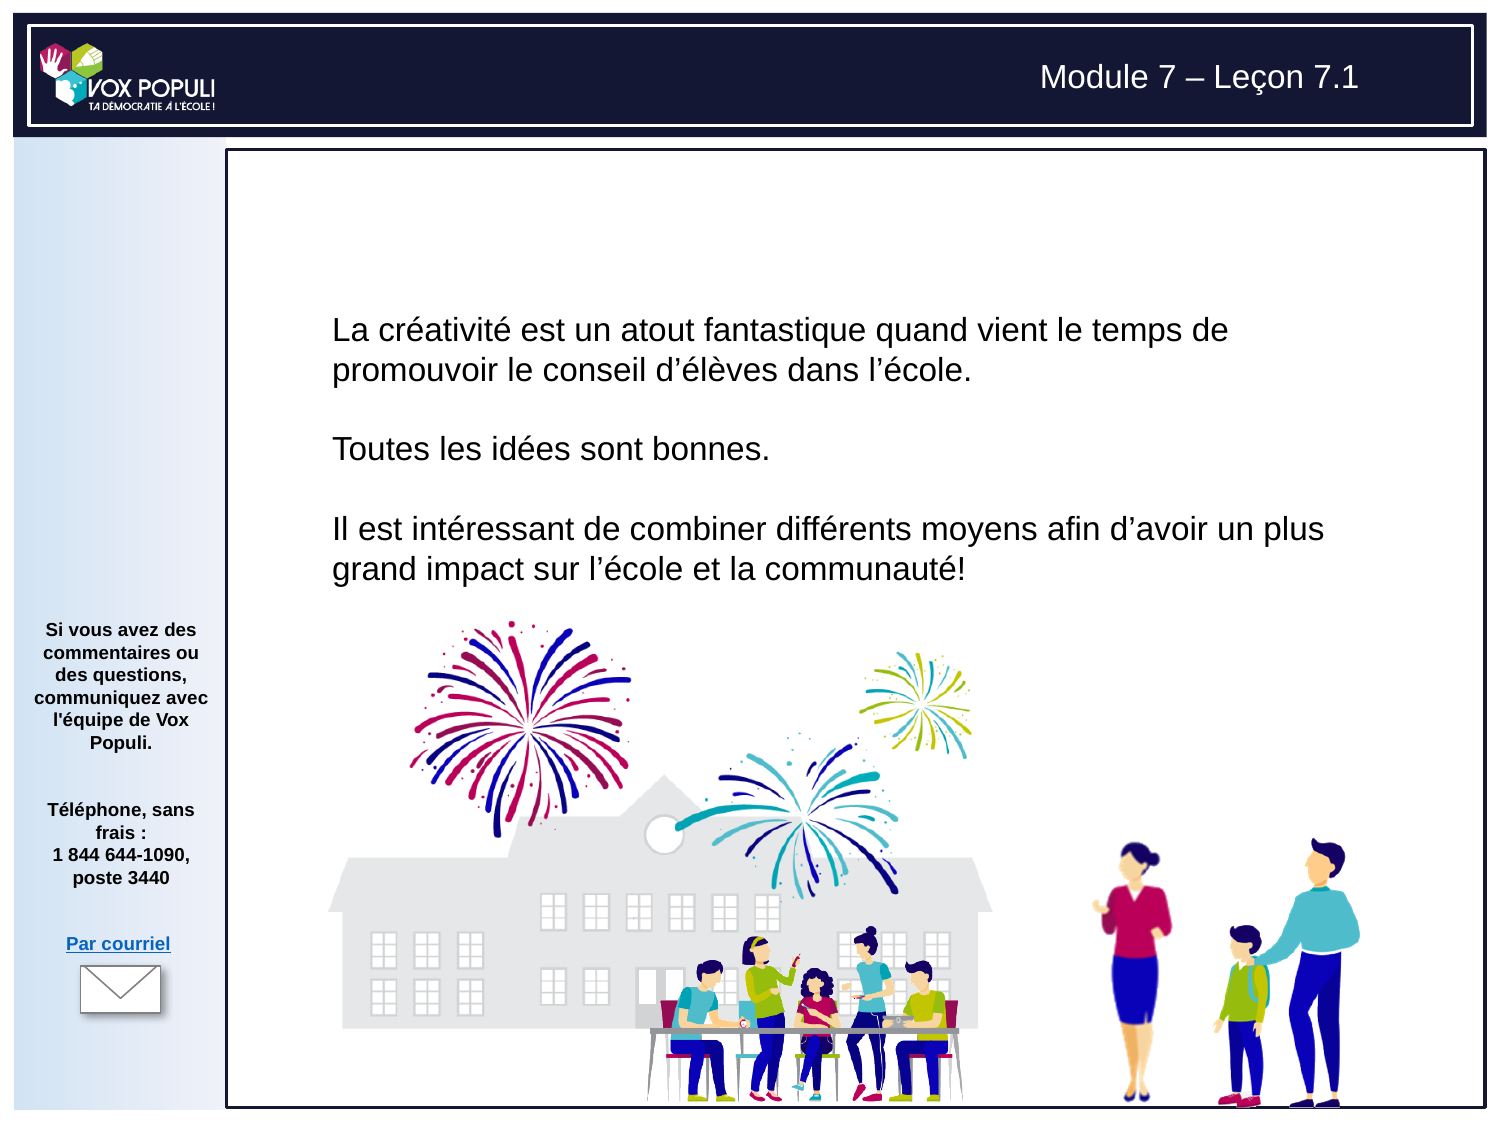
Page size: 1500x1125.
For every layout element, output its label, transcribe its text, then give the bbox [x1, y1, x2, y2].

picture [1189, 817, 1376, 1125]
title La créativité est un atout fantastique quand vient le temps de promouvoir le conseil d’élèves dans l’école. Toutes les idées sont bonnes. Il est intéressant de combiner différents moyens afin d’avoir un plus grand impact sur l’école et la communauté! [317, 300, 1395, 434]
picture [39, 42, 215, 111]
picture [316, 620, 1002, 1111]
picture [1084, 831, 1184, 1111]
